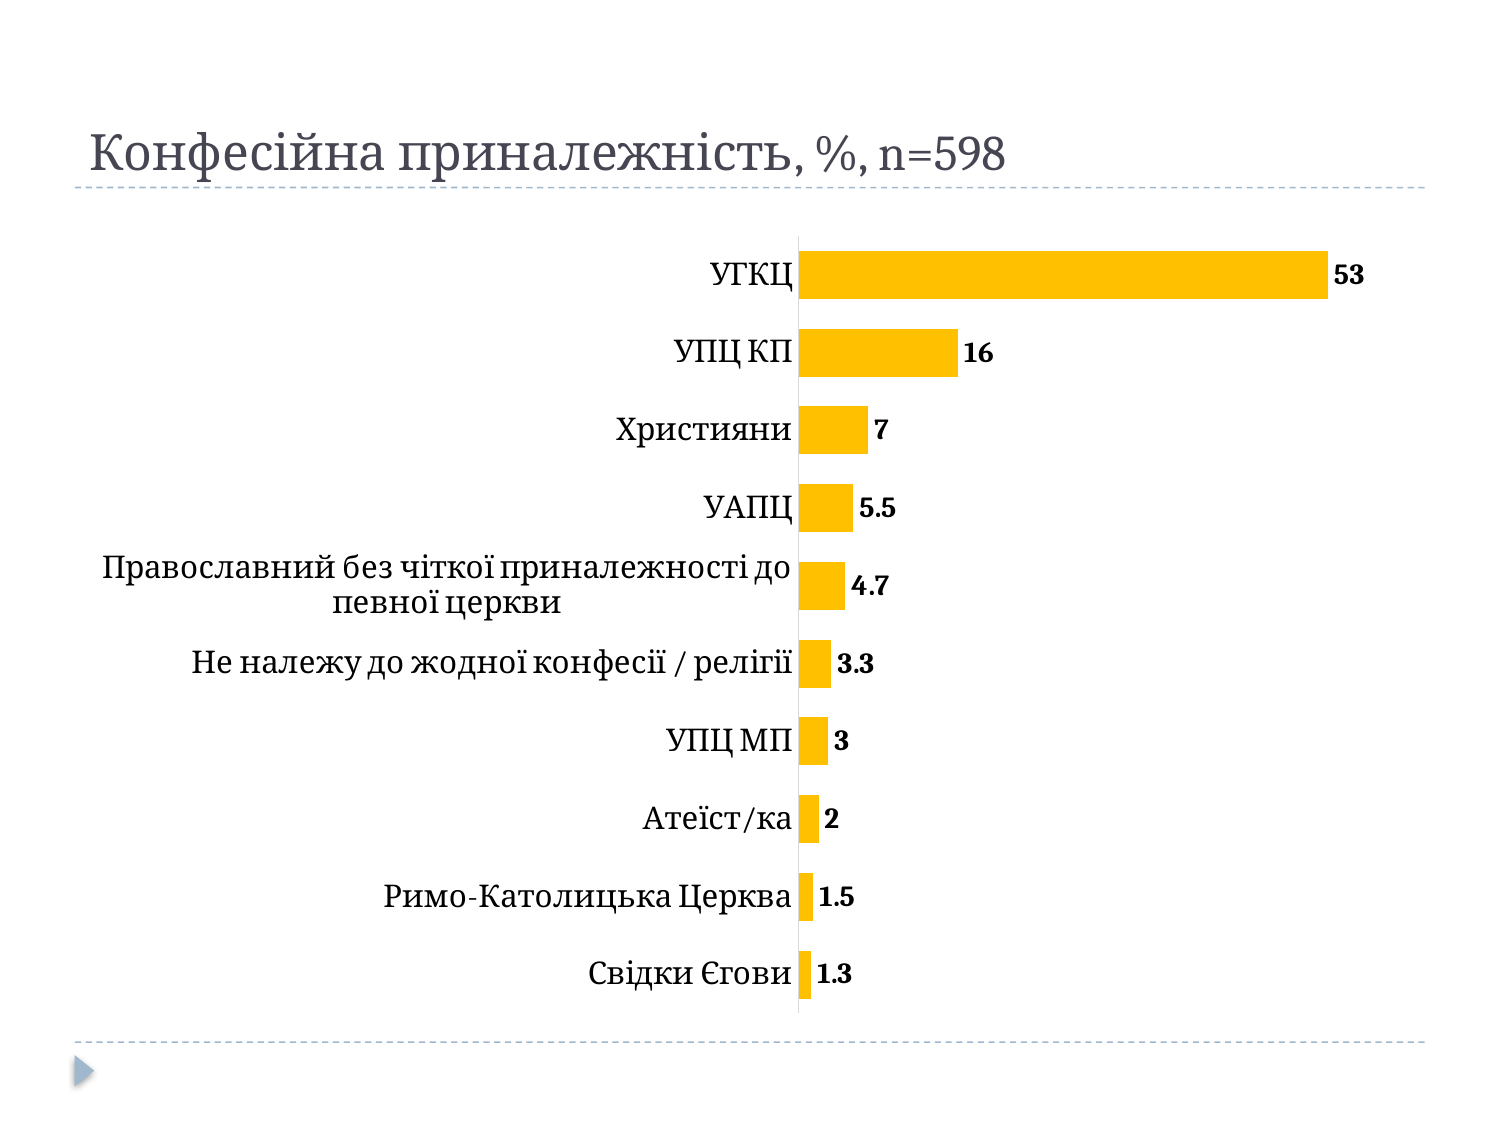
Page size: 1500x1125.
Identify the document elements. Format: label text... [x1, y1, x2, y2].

title Конфесійна приналежність, %, n=598 [75, 24, 1425, 188]
chart [74, 219, 1426, 1030]
